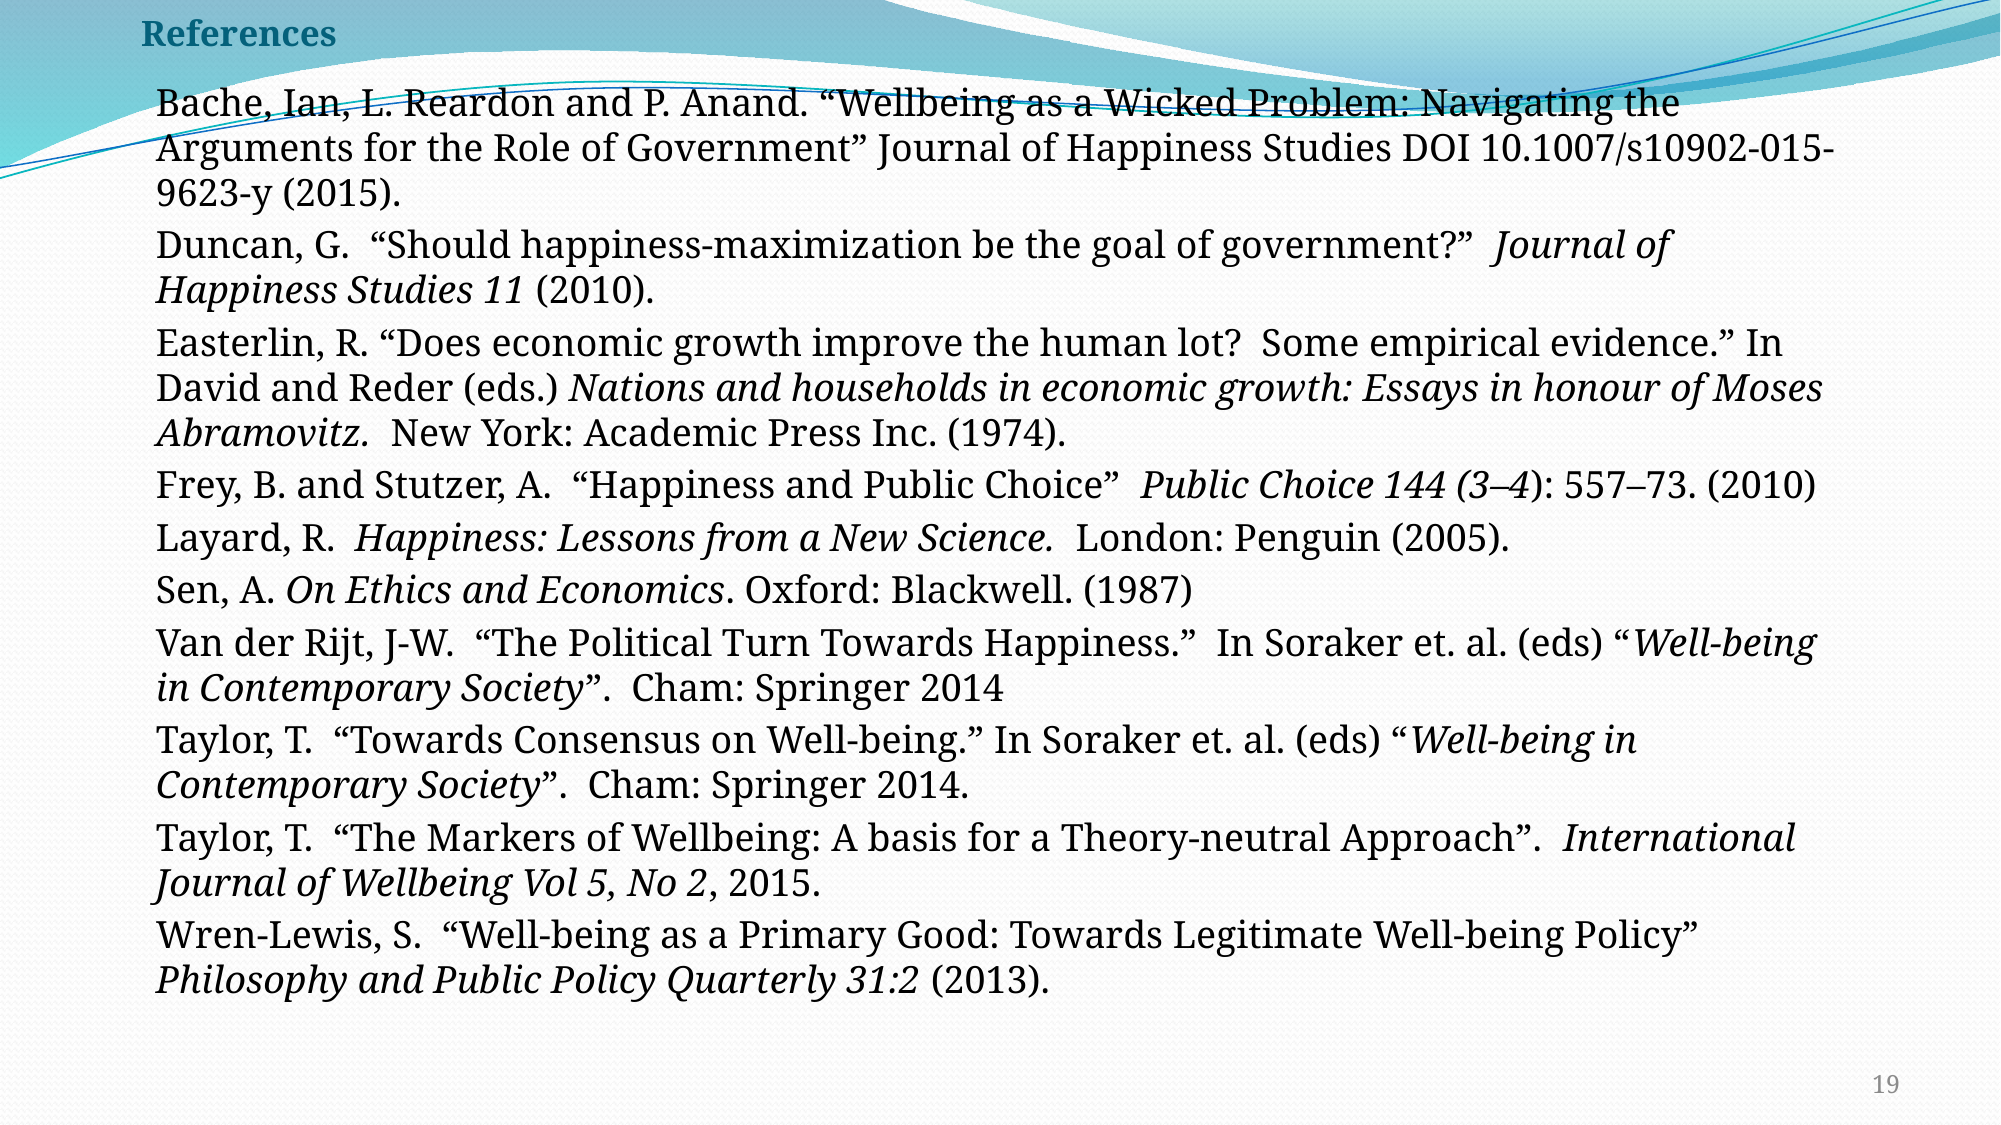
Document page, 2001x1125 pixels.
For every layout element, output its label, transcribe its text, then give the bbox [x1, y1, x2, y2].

title References [141, 3, 356, 54]
slide_number 19 [1733, 1042, 1900, 1103]
list Bache, Ian, L. Reardon and P. Anand. “Wellbeing as a Wicked Problem: Navigating the Arguments for the Role of Government” Journal of Happiness Studies DOI 10.1007/s10902-015-9623-y (2015). Duncan, G. “Should happiness-maximization be the goal of government?” Journal of Happiness Studies 11 (2010). Easterlin, R. “Does economic growth improve the human lot? Some empirical evidence.” In David and Reder (eds.) Nations and households in economic growth: Essays in honour of Moses Abramovitz. New York: Academic Press Inc. (1974). Frey, B. and Stutzer, A. “Happiness and Public Choice” Public Choice 144 (3–4): 557–73. (2010) Layard, R. Happiness: Lessons from a New Science. London: Penguin (2005). Sen, A. On Ethics and Economics. Oxford: Blackwell. (1987) Van der Rijt, J-W. “The Political Turn Towards Happiness.” In Soraker et. al. (eds) “Well-being in Contemporary Society”. Cham: Springer 2014 Taylor, T. “Towards Consensus on Well-being.” In Soraker et. al. (eds) “Well-being in Contemporary Society”. Cham: Springer 2014. Taylor, T. “The Markers of Wellbeing: A basis for a Theory-neutral Approach”. International Journal of Wellbeing Vol 5, No 2, 2015. Wren-Lewis, S. “Well-being as a Primary Good: Towards Legitimate Well-being Policy” Philosophy and Public Policy Quarterly 31:2 (2013). [141, 71, 1863, 1094]
